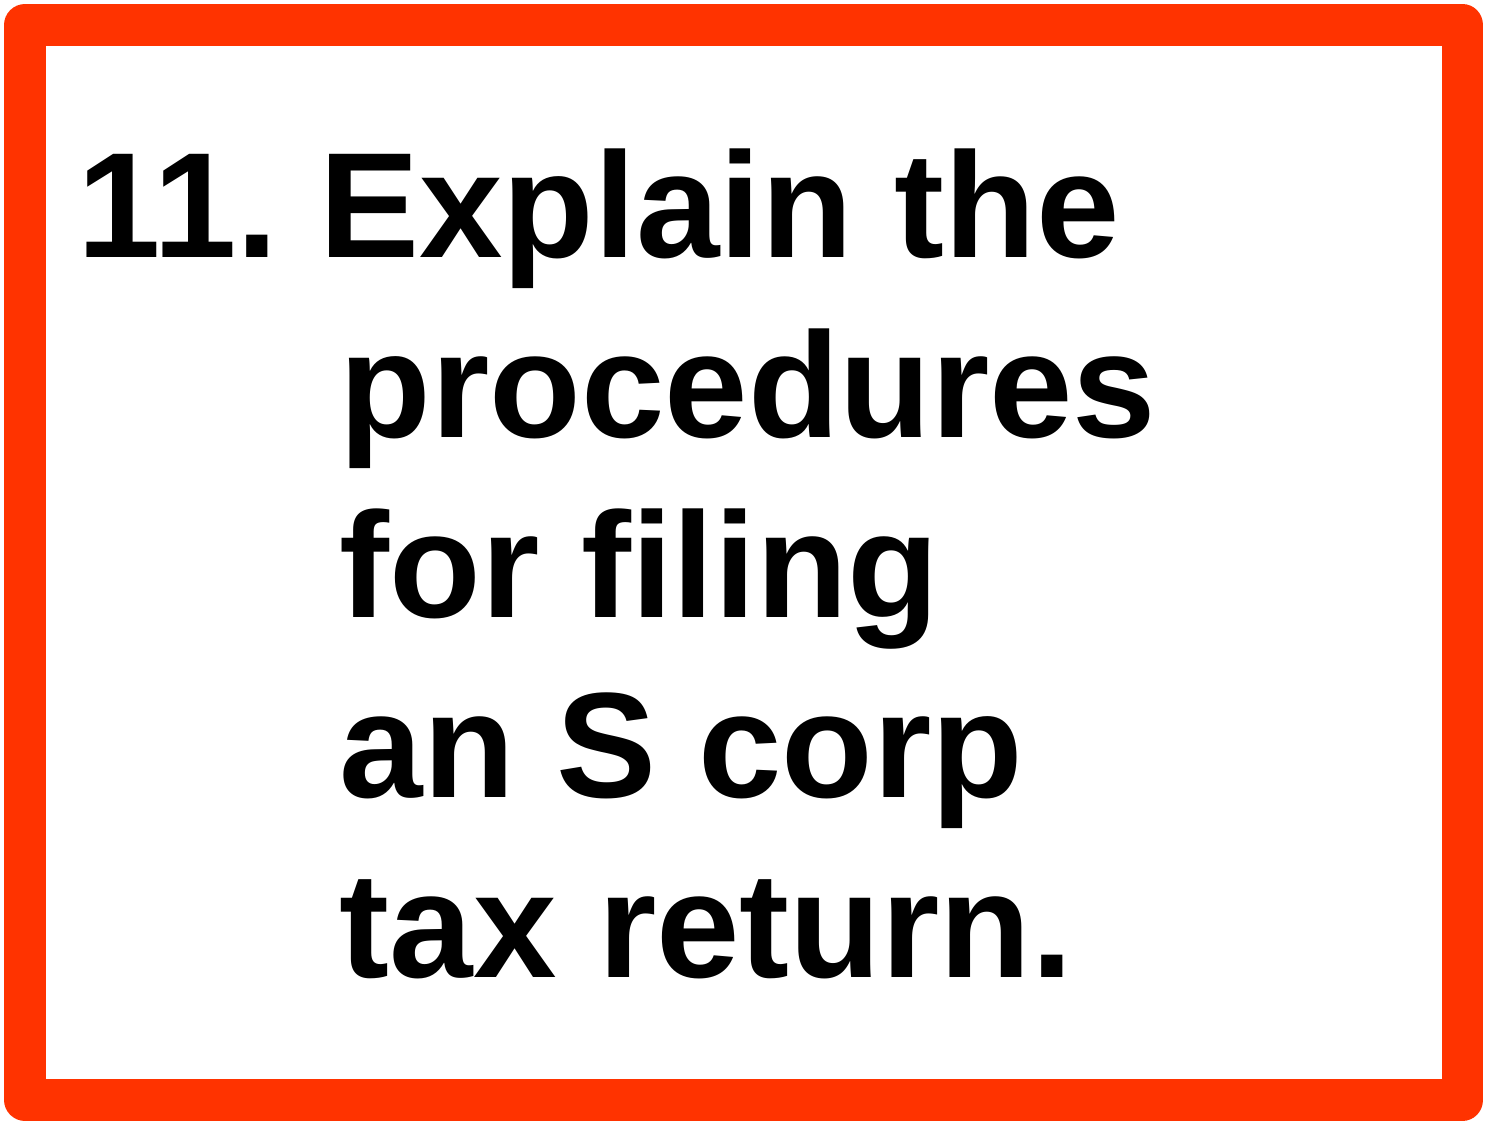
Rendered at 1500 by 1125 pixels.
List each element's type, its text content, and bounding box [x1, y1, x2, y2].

list 11. Explain the procedures for filing an S corp tax return. [24, 24, 1463, 1100]
